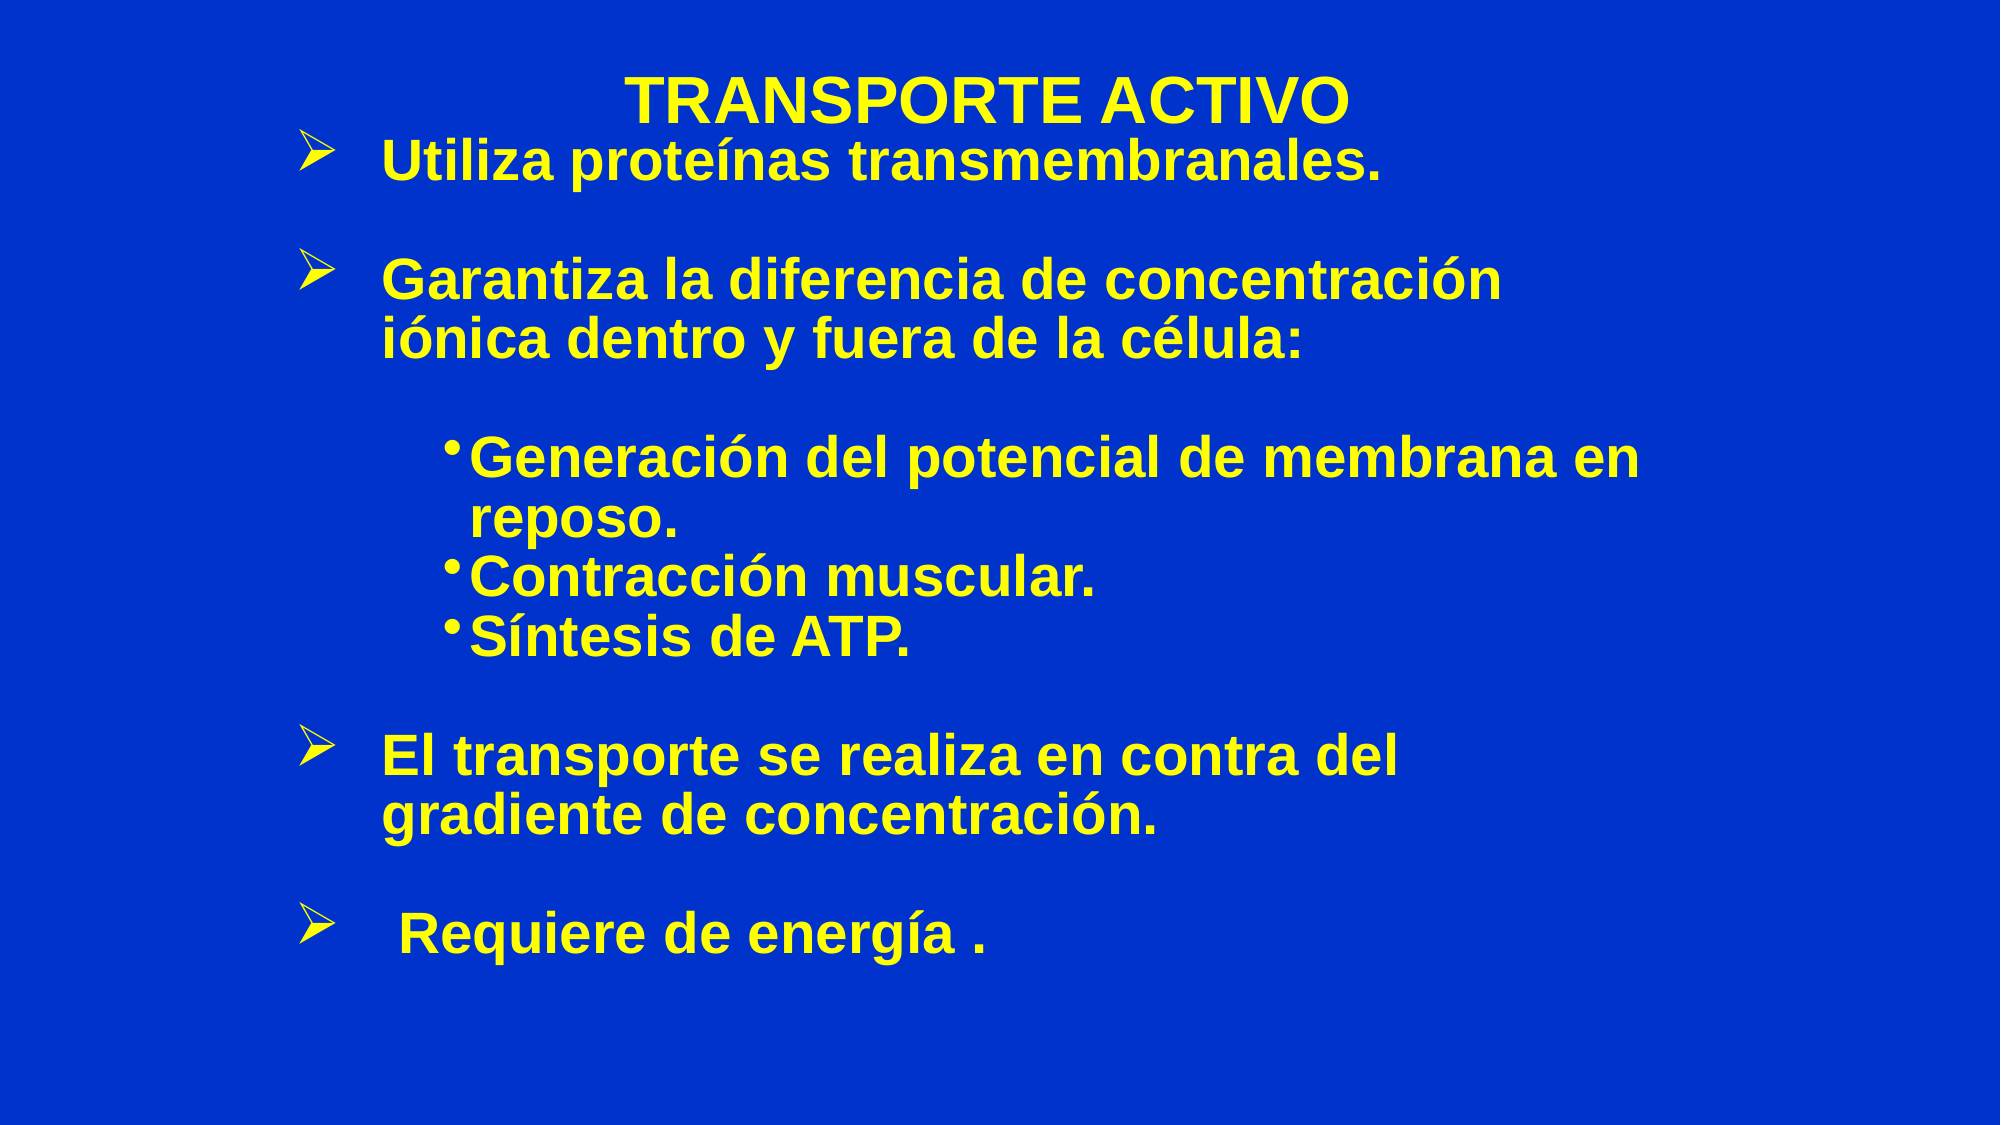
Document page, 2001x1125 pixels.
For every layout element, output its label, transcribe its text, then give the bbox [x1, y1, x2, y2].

title TRANSPORTE ACTIVO [362, 54, 1638, 125]
subtitle Utiliza proteínas transmembranales. Garantiza la diferencia de concentración iónica dentro y fuera de la célula: Generación del potencial de membrana en reposo. Contracción muscular. Síntesis de ATP. El transporte se realiza en contra del gradiente de concentración. Requiere de energía . [279, 125, 1685, 1078]
